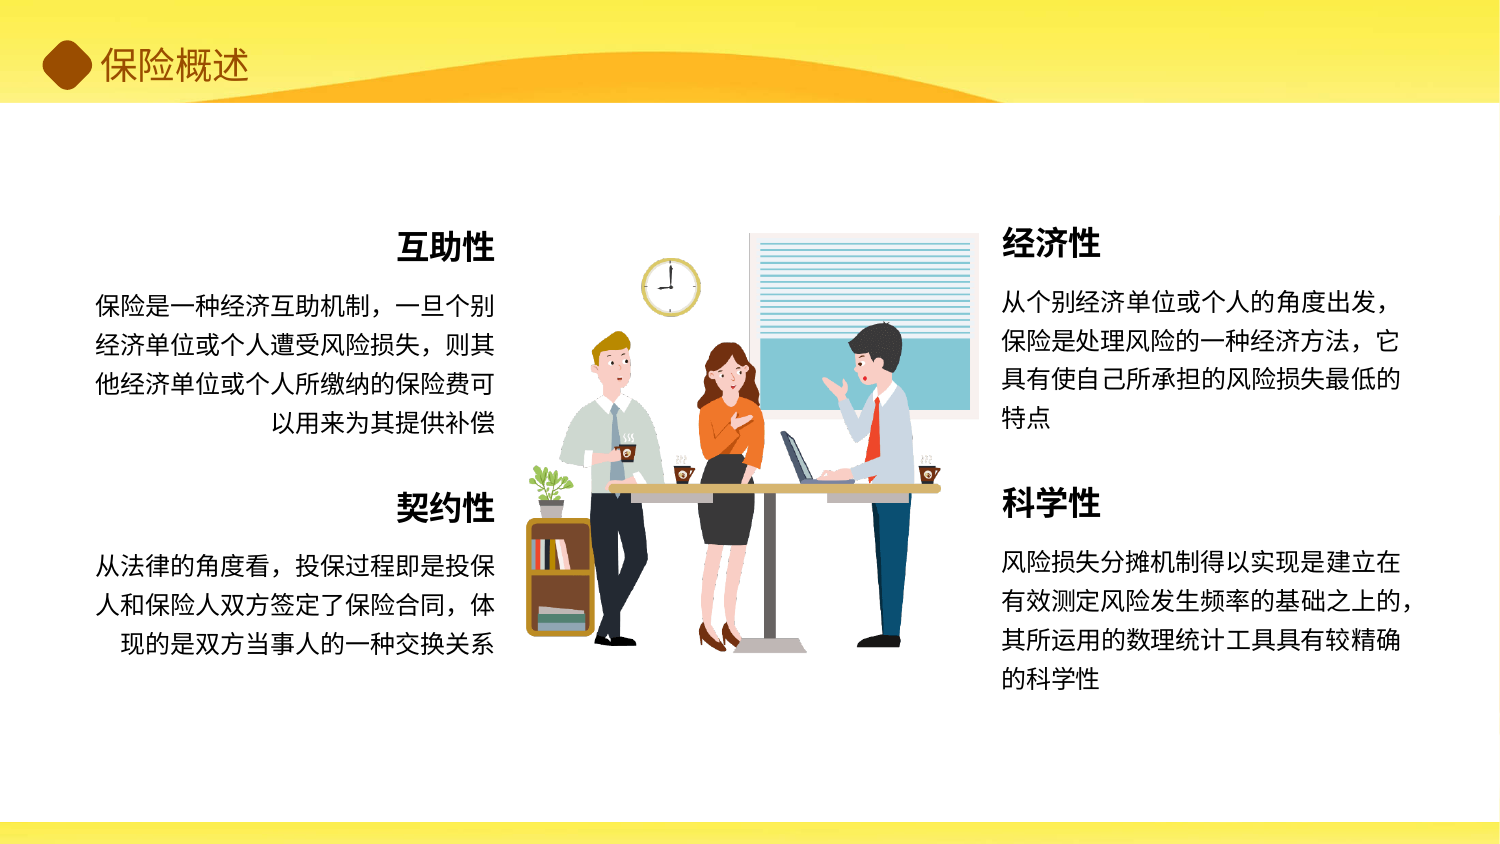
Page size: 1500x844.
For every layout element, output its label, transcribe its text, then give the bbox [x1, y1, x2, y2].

text_box 保险是一种经济互助机制，一旦个别经济单位或个人遭受风险损失，则其他经济单位或个人所缴纳的保险费可以用来为其提供补偿 [66, 274, 486, 445]
text_box 契约性 [100, 479, 486, 535]
text_box 经济性 [1018, 214, 1398, 270]
text_box 互助性 [100, 219, 486, 274]
text_box 从法律的角度看，投保过程即是投保人和保险人双方签定了保险合同，体现的是双方当事人的一种交换关系 [66, 534, 486, 667]
text_box 科学性 [1018, 475, 1398, 530]
text_box 风险损失分摊机制得以实现是建立在有效测定风险发生频率的基础之上的，其所运用的数理统计工具具有较精确的科学性 [1018, 530, 1430, 701]
picture [0, 822, 1500, 844]
text_box 从个别经济单位或个人的角度出发，保险是处理风险的一种经济方法，它具有使自己所承担的风险损失最低的特点 [1018, 269, 1430, 441]
picture [0, 0, 1500, 102]
picture [486, 202, 1018, 734]
